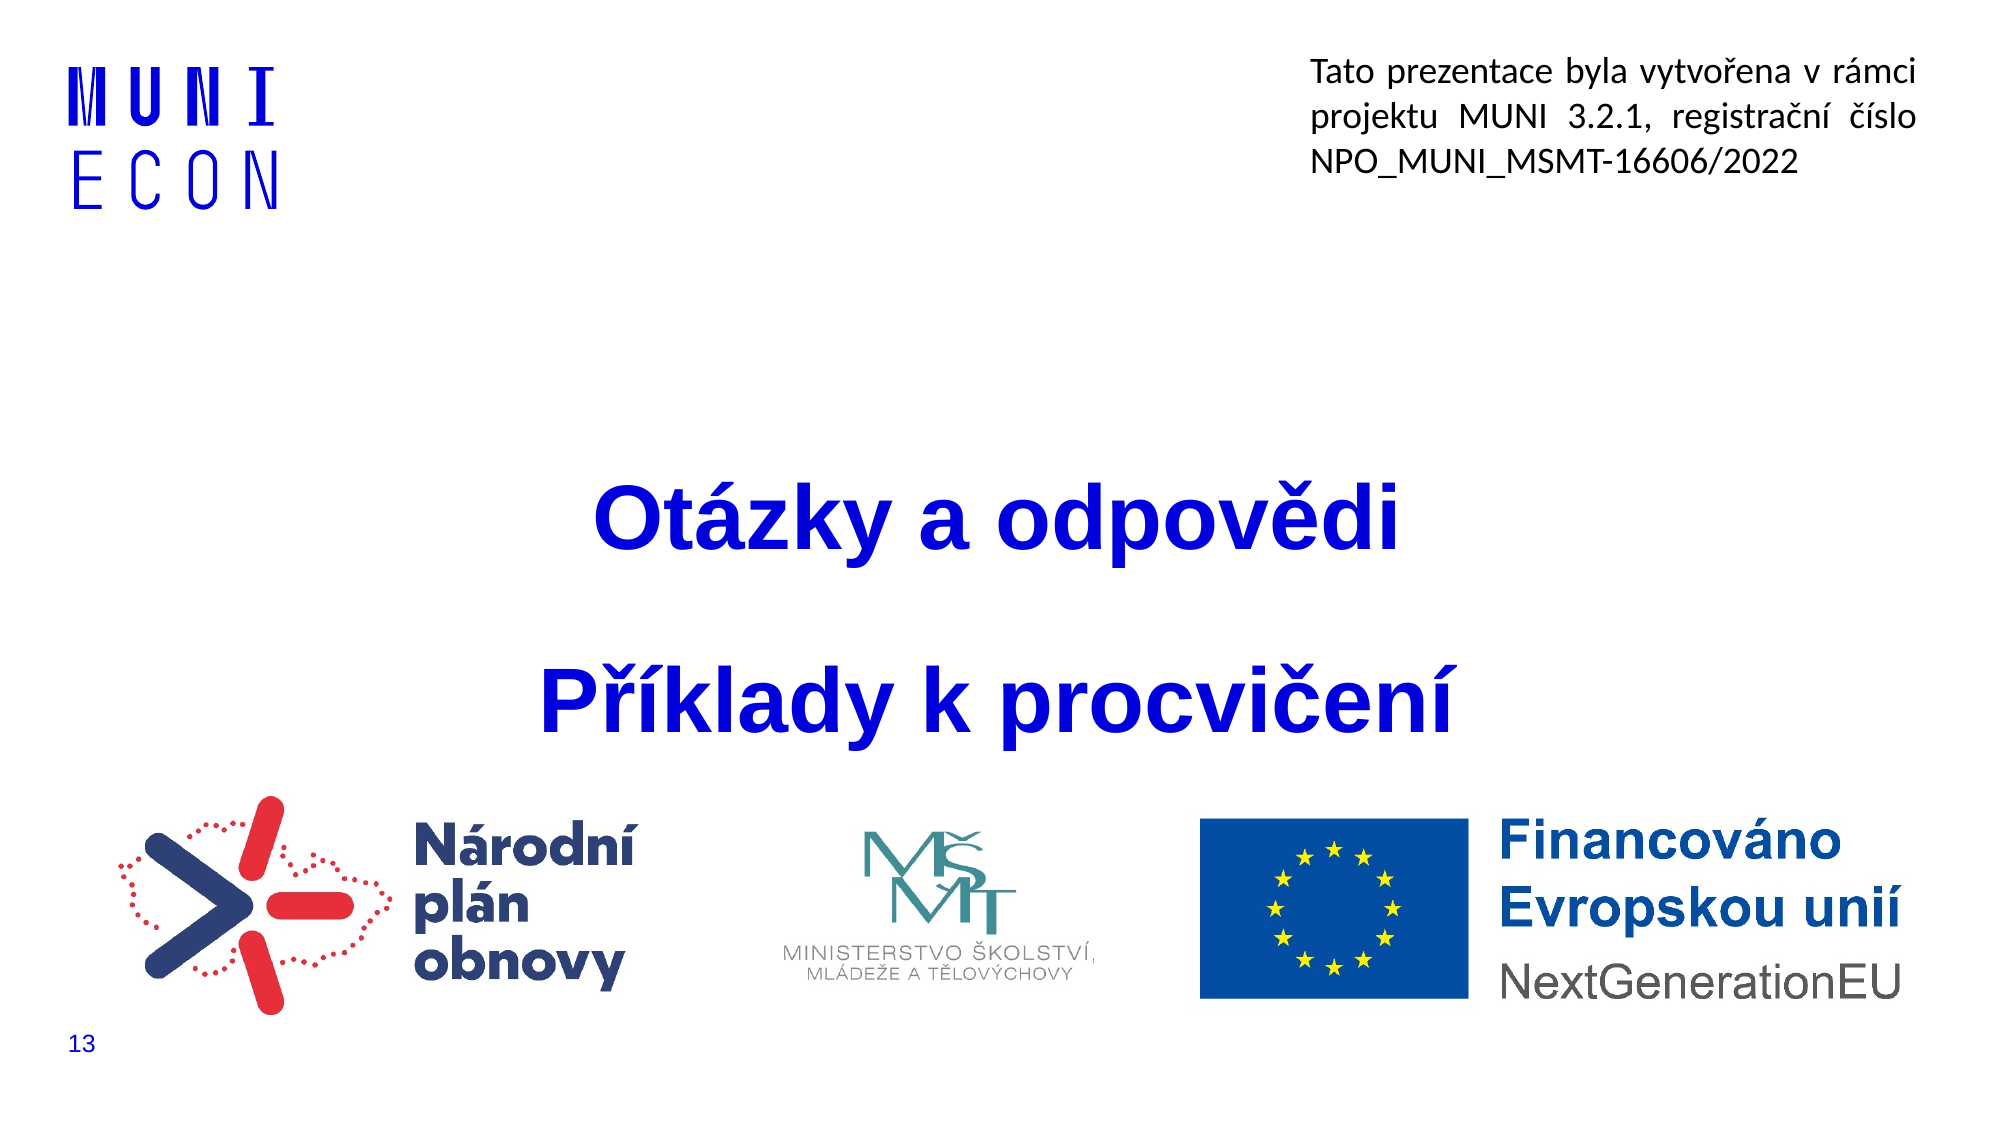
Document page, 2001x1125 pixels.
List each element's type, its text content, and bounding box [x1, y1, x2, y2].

picture [1179, 789, 1953, 1022]
title Otázky a odpovědi Příklady k procvičení [298, 475, 1697, 818]
picture [118, 796, 639, 1015]
slide_number 13 [67, 1021, 110, 1063]
picture [767, 819, 1111, 992]
